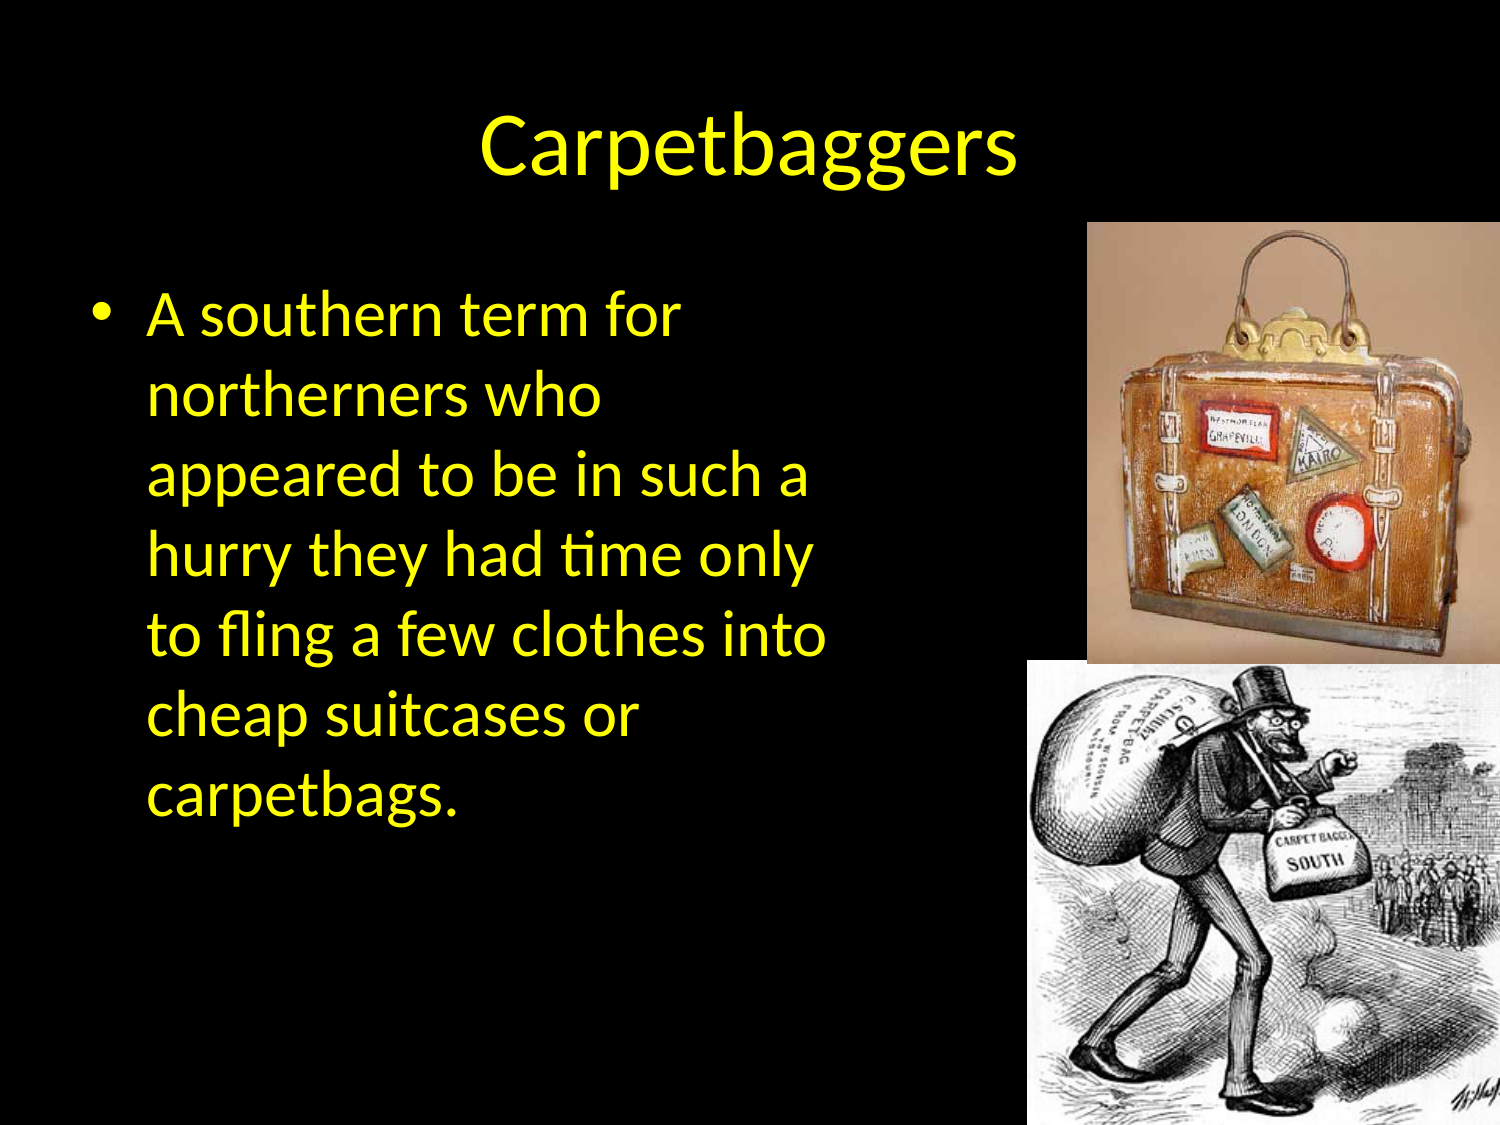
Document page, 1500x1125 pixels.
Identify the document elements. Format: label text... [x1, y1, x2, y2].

title Carpetbaggers [75, 45, 1425, 233]
list A southern term for northerners who appeared to be in such a hurry they had time only to fling a few clothes into cheap suitcases or carpetbags. [75, 262, 888, 1005]
picture [1027, 222, 1500, 1125]
